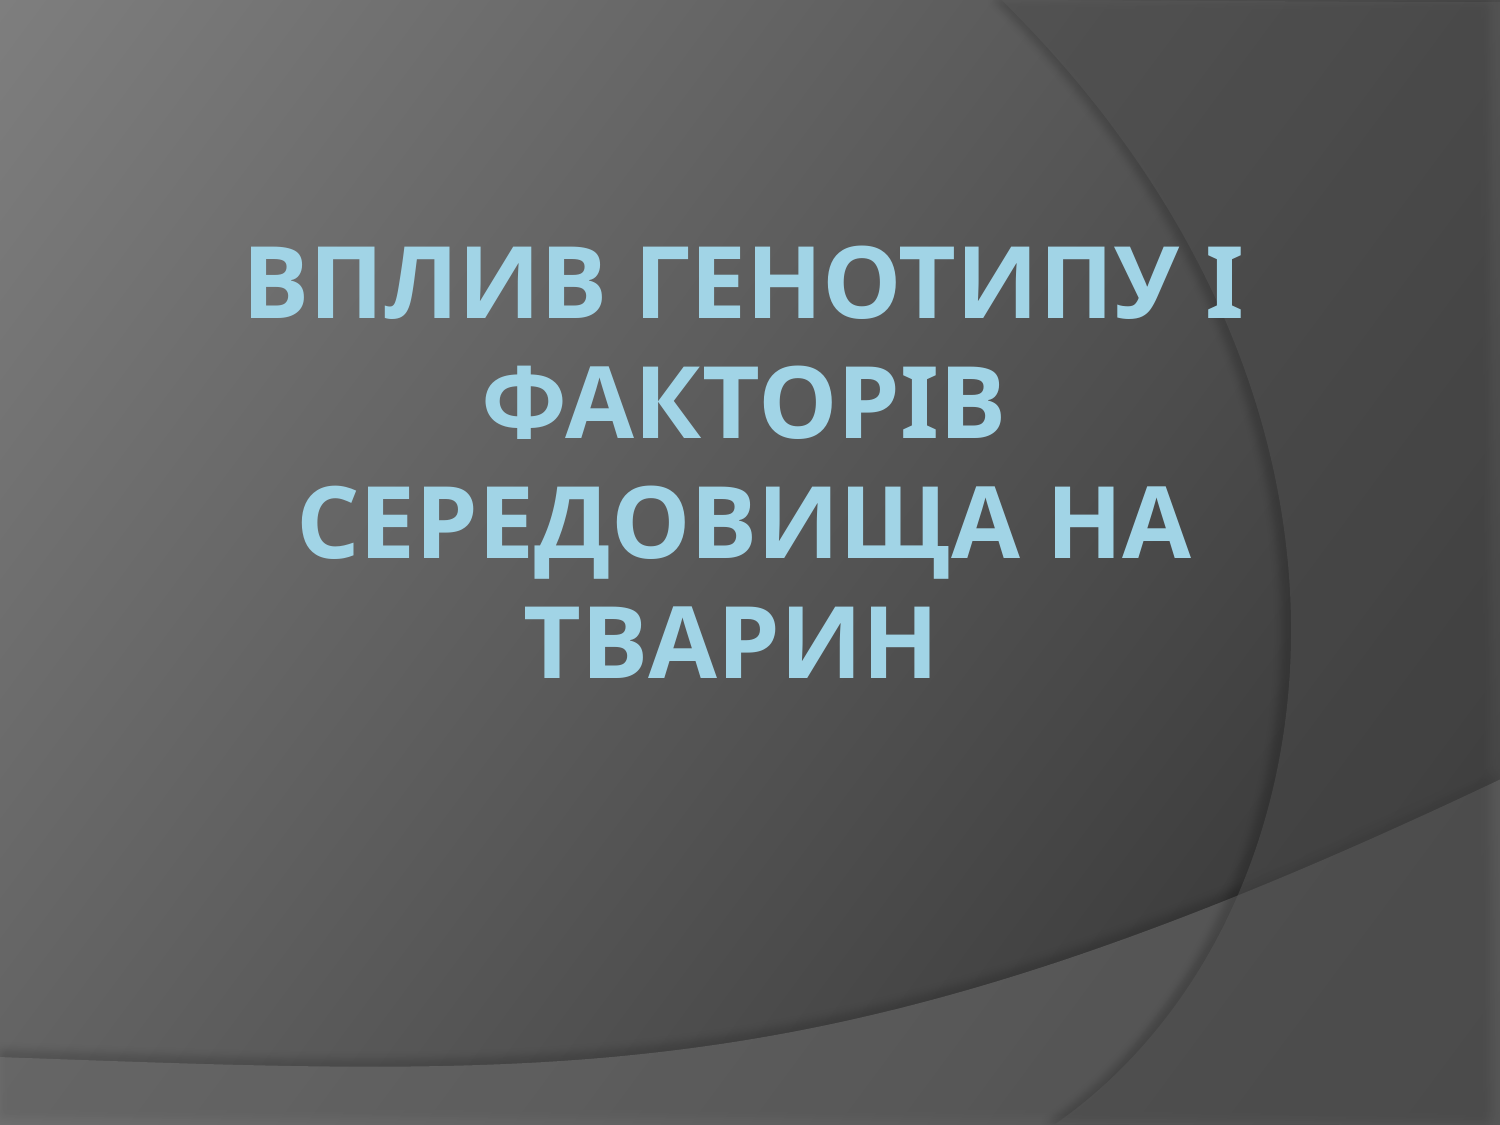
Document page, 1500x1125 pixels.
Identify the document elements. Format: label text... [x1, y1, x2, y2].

title Вплив Генотипу і факторів середовища на тварин [105, 210, 1383, 812]
